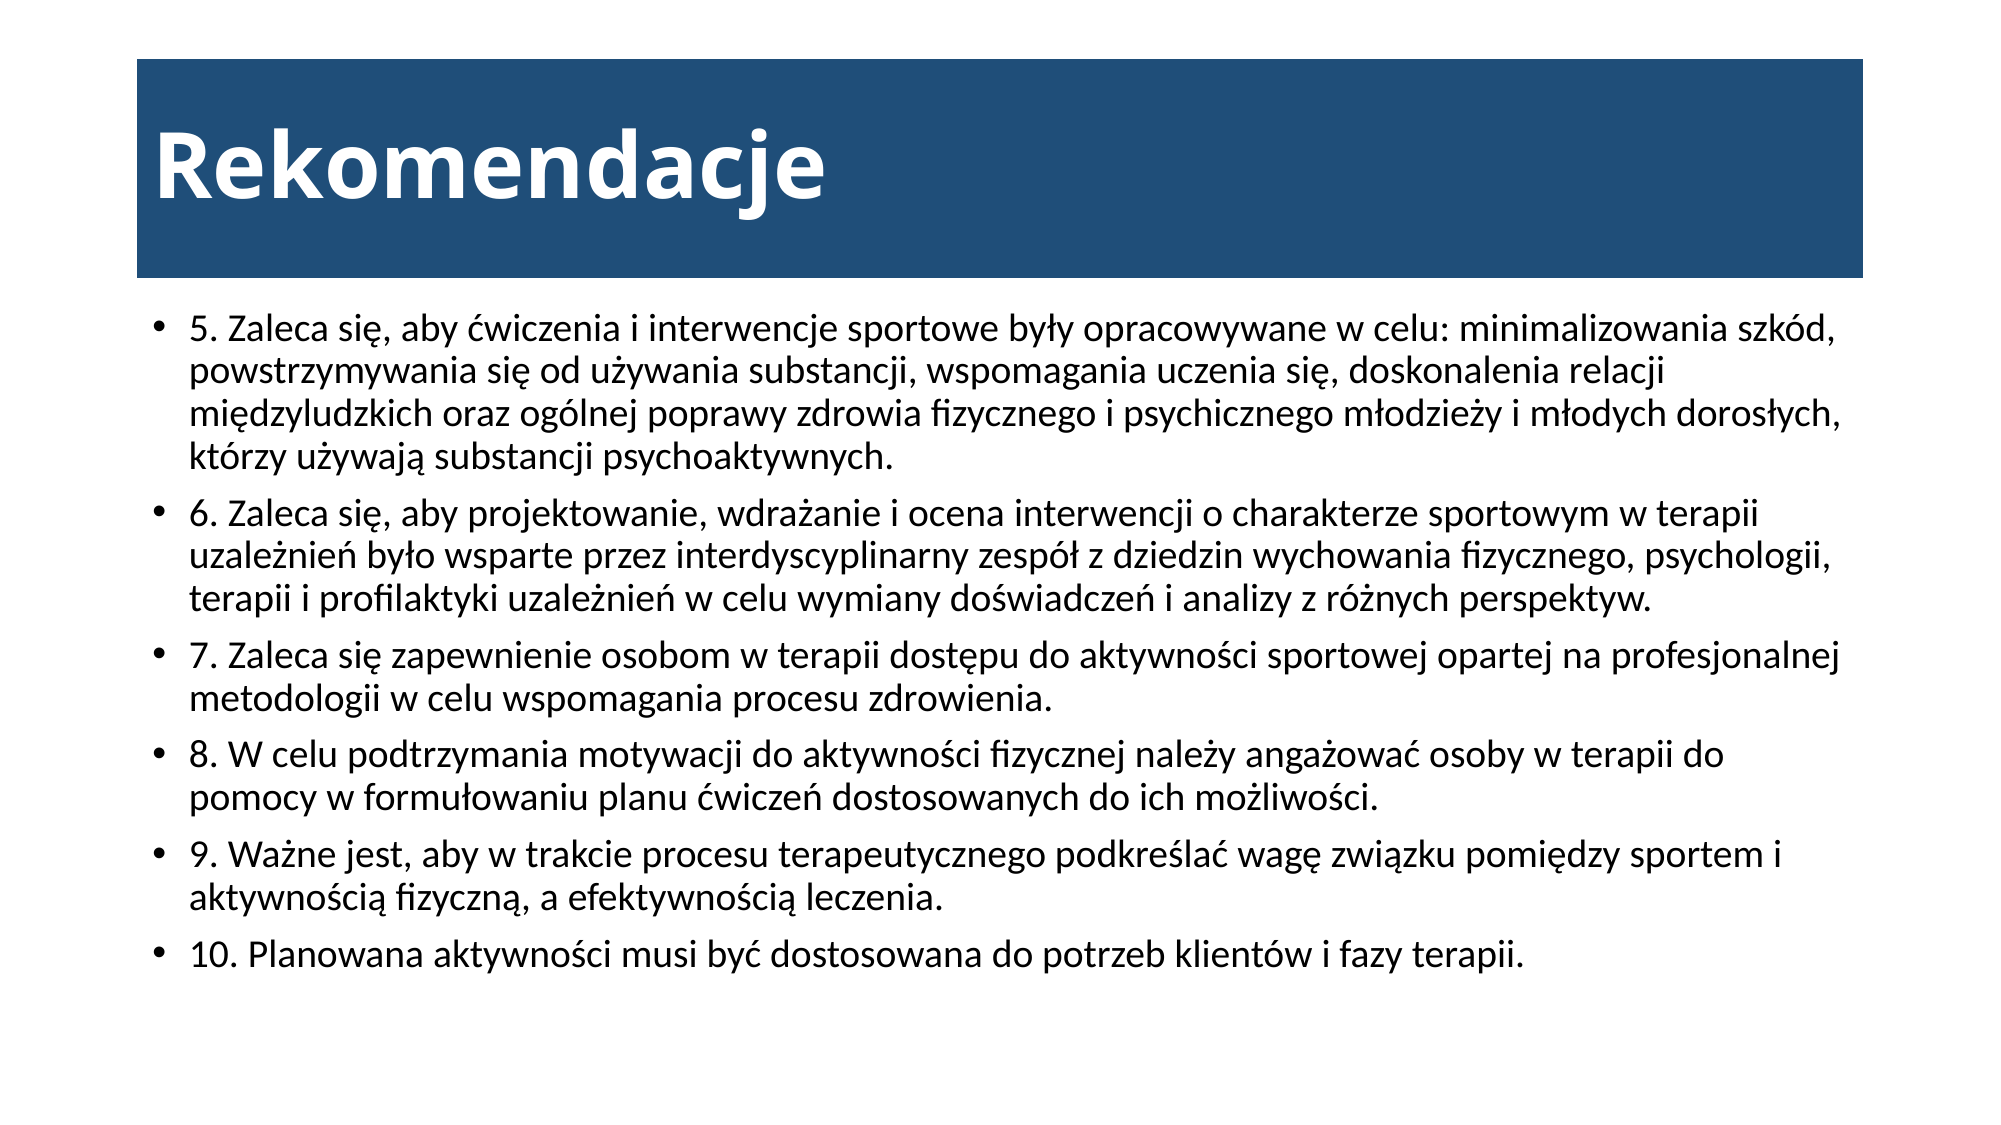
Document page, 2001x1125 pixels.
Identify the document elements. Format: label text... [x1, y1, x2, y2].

list 5. Zaleca się, aby ćwiczenia i interwencje sportowe były opracowywane w celu: minimalizowania szkód, powstrzymywania się od używania substancji, wspomagania uczenia się, doskonalenia relacji międzyludzkich oraz ogólnej poprawy zdrowia fizycznego i psychicznego młodzieży i młodych dorosłych, którzy używają substancji psychoaktywnych. 6. Zaleca się, aby projektowanie, wdrażanie i ocena interwencji o charakterze sportowym w terapii uzależnień było wsparte przez interdyscyplinarny zespół z dziedzin wychowania fizycznego, psychologii, terapii i profilaktyki uzależnień w celu wymiany doświadczeń i analizy z różnych perspektyw. 7. Zaleca się zapewnienie osobom w terapii dostępu do aktywności sportowej opartej na profesjonalnej metodologii w celu wspomagania procesu zdrowienia. 8. W celu podtrzymania motywacji do aktywności fizycznej należy angażować osoby w terapii do pomocy w formułowaniu planu ćwiczeń dostosowanych do ich możliwości. 9. Ważne jest, aby w trakcie procesu terapeutycznego podkreślać wagę związku pomiędzy sportem i aktywnością fizyczną, a efektywnością leczenia. 10. Planowana aktywności musi być dostosowana do potrzeb klientów i fazy terapii. [137, 299, 1863, 1014]
title Rekomendacje [137, 59, 1863, 278]
